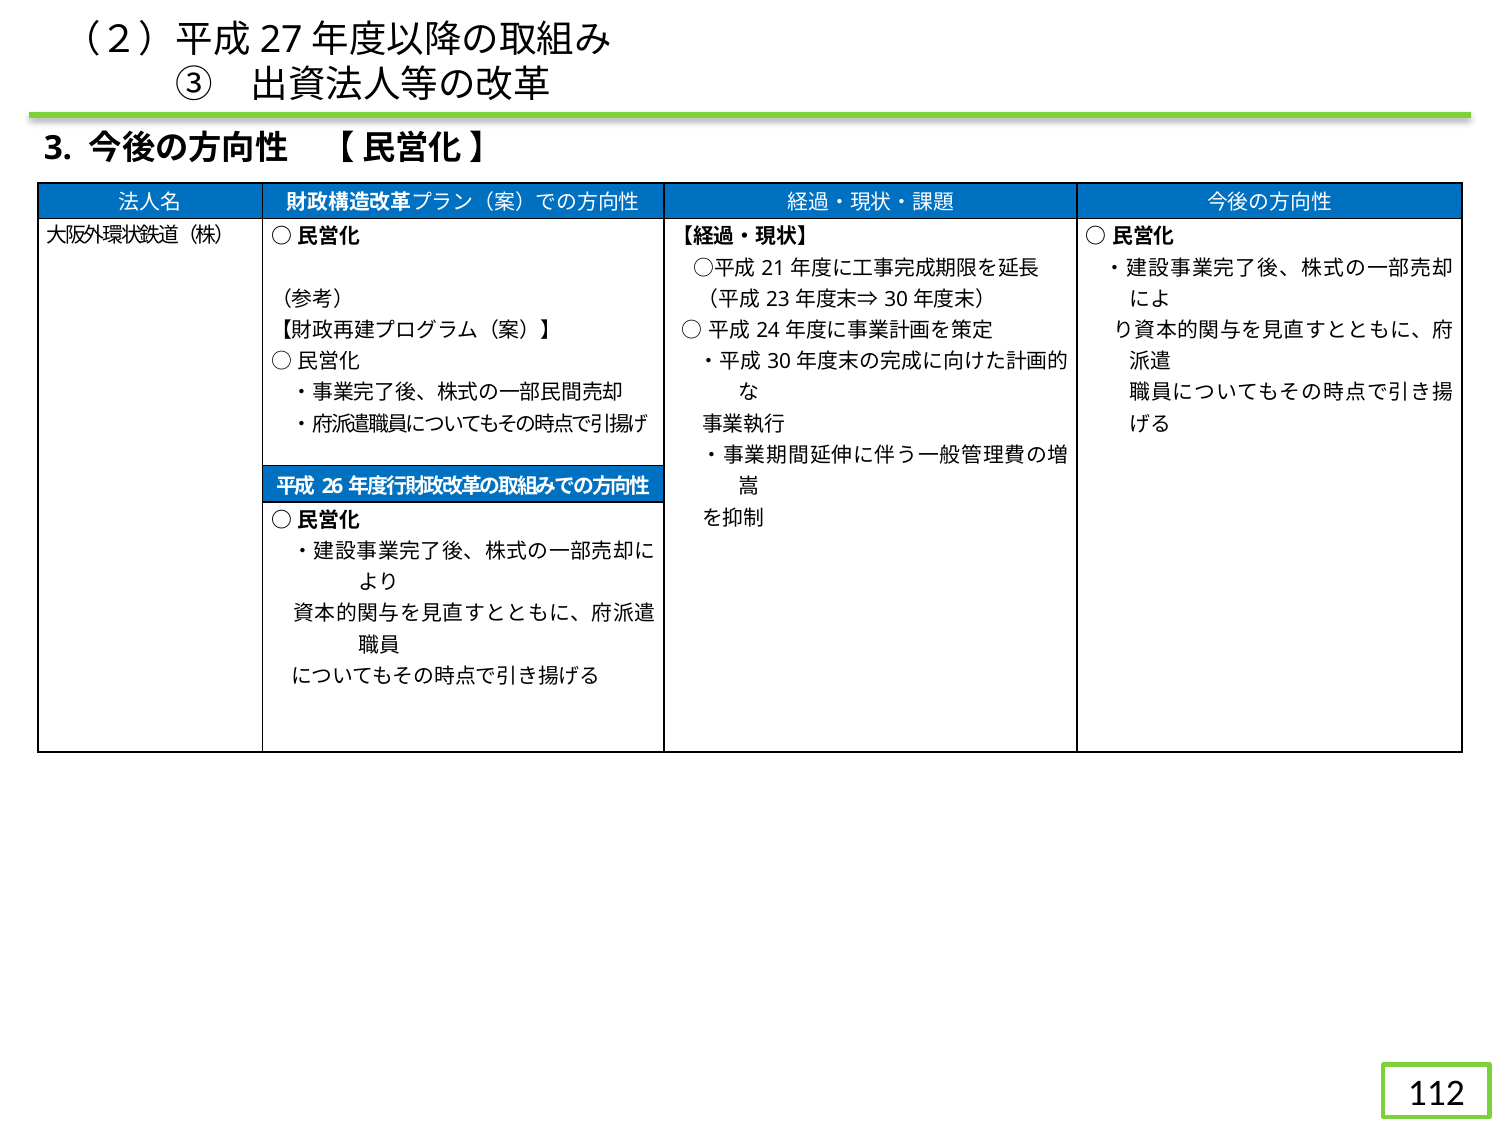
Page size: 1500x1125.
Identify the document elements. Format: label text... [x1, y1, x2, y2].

table_cell 【経過・現状】 ○平成21年度に工事完成期限を延長 （平成23年度末⇒30年度末） ○平成24年度に事業計画を策定 ・平成30年度末の完成に向けた計画的な 事業執行 ・事業期間延伸に伴う一般管理費の増嵩 を抑制 [665, 219, 1076, 751]
table_cell ○民営化 ・建設事業完了後、株式の一部売却により 資本的関与を見直すとともに、府派遣職員 についてもその時点で引き揚げる [263, 503, 663, 751]
text_box 3. 今後の方向性 【 民営化 】 [28, 125, 518, 174]
table_header 財政構造改革プラン（案）での方向性 [263, 184, 663, 218]
text_box （２）平成27年度以降の取組み ③ 出資法人等の改革 [48, 7, 1384, 111]
table_cell ○民営化 （参考） 【財政再建プログラム（案）】 ○民営化 ・事業完了後、株式の一部民間売却 ・府派遣職員についてもその時点で引揚げ [263, 219, 663, 465]
table_header 今後の方向性 [1078, 184, 1461, 218]
table_cell 大阪外環状鉄道（株） [39, 219, 262, 751]
table_header 法人名 [39, 184, 262, 218]
text_box 111 [1381, 1062, 1492, 1119]
table_cell ○民営化 ・建設事業完了後、株式の一部売却によ り資本的関与を見直すとともに、府派遣 職員についてもその時点で引き揚げる [1078, 219, 1461, 751]
table_cell 平成26年度行財政改革の取組みでの方向性 [263, 466, 663, 501]
table_header 経過・現状・課題 [665, 184, 1076, 218]
